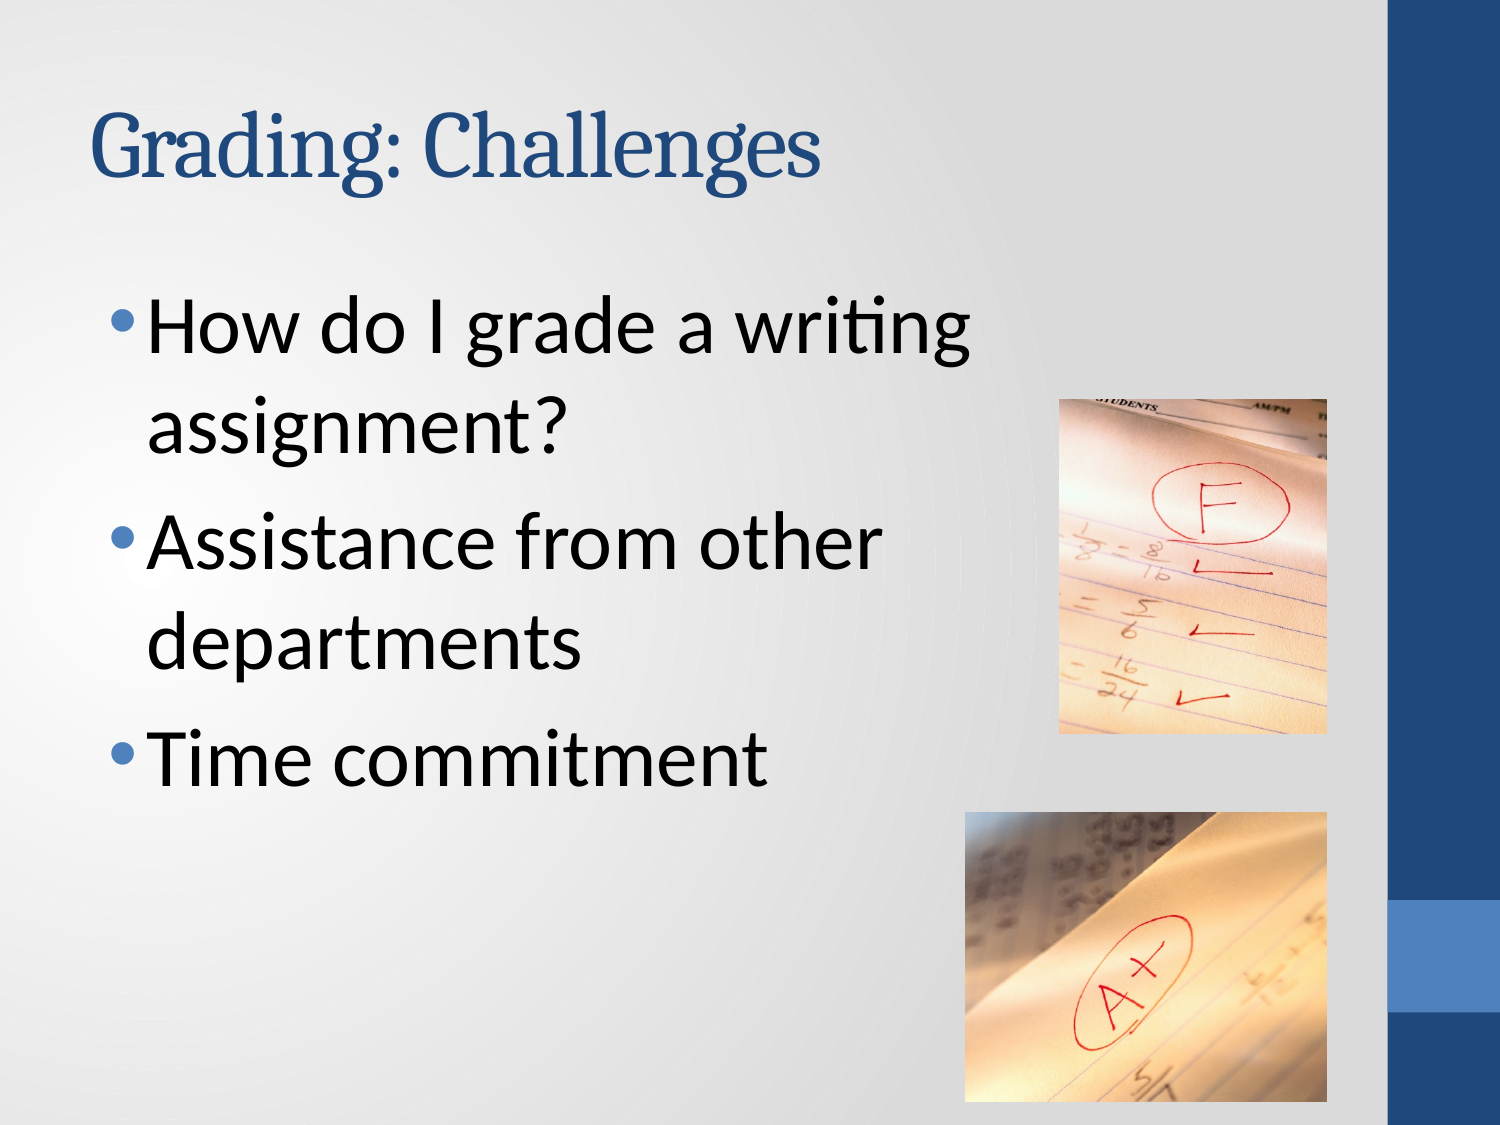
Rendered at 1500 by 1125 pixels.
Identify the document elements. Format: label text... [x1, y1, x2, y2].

picture [1059, 399, 1328, 735]
picture [965, 811, 1328, 1102]
title Grading: Challenges [75, 45, 1325, 233]
list How do I grade a writing assignment? Assistance from other departments Time commitment [75, 262, 1325, 1050]
